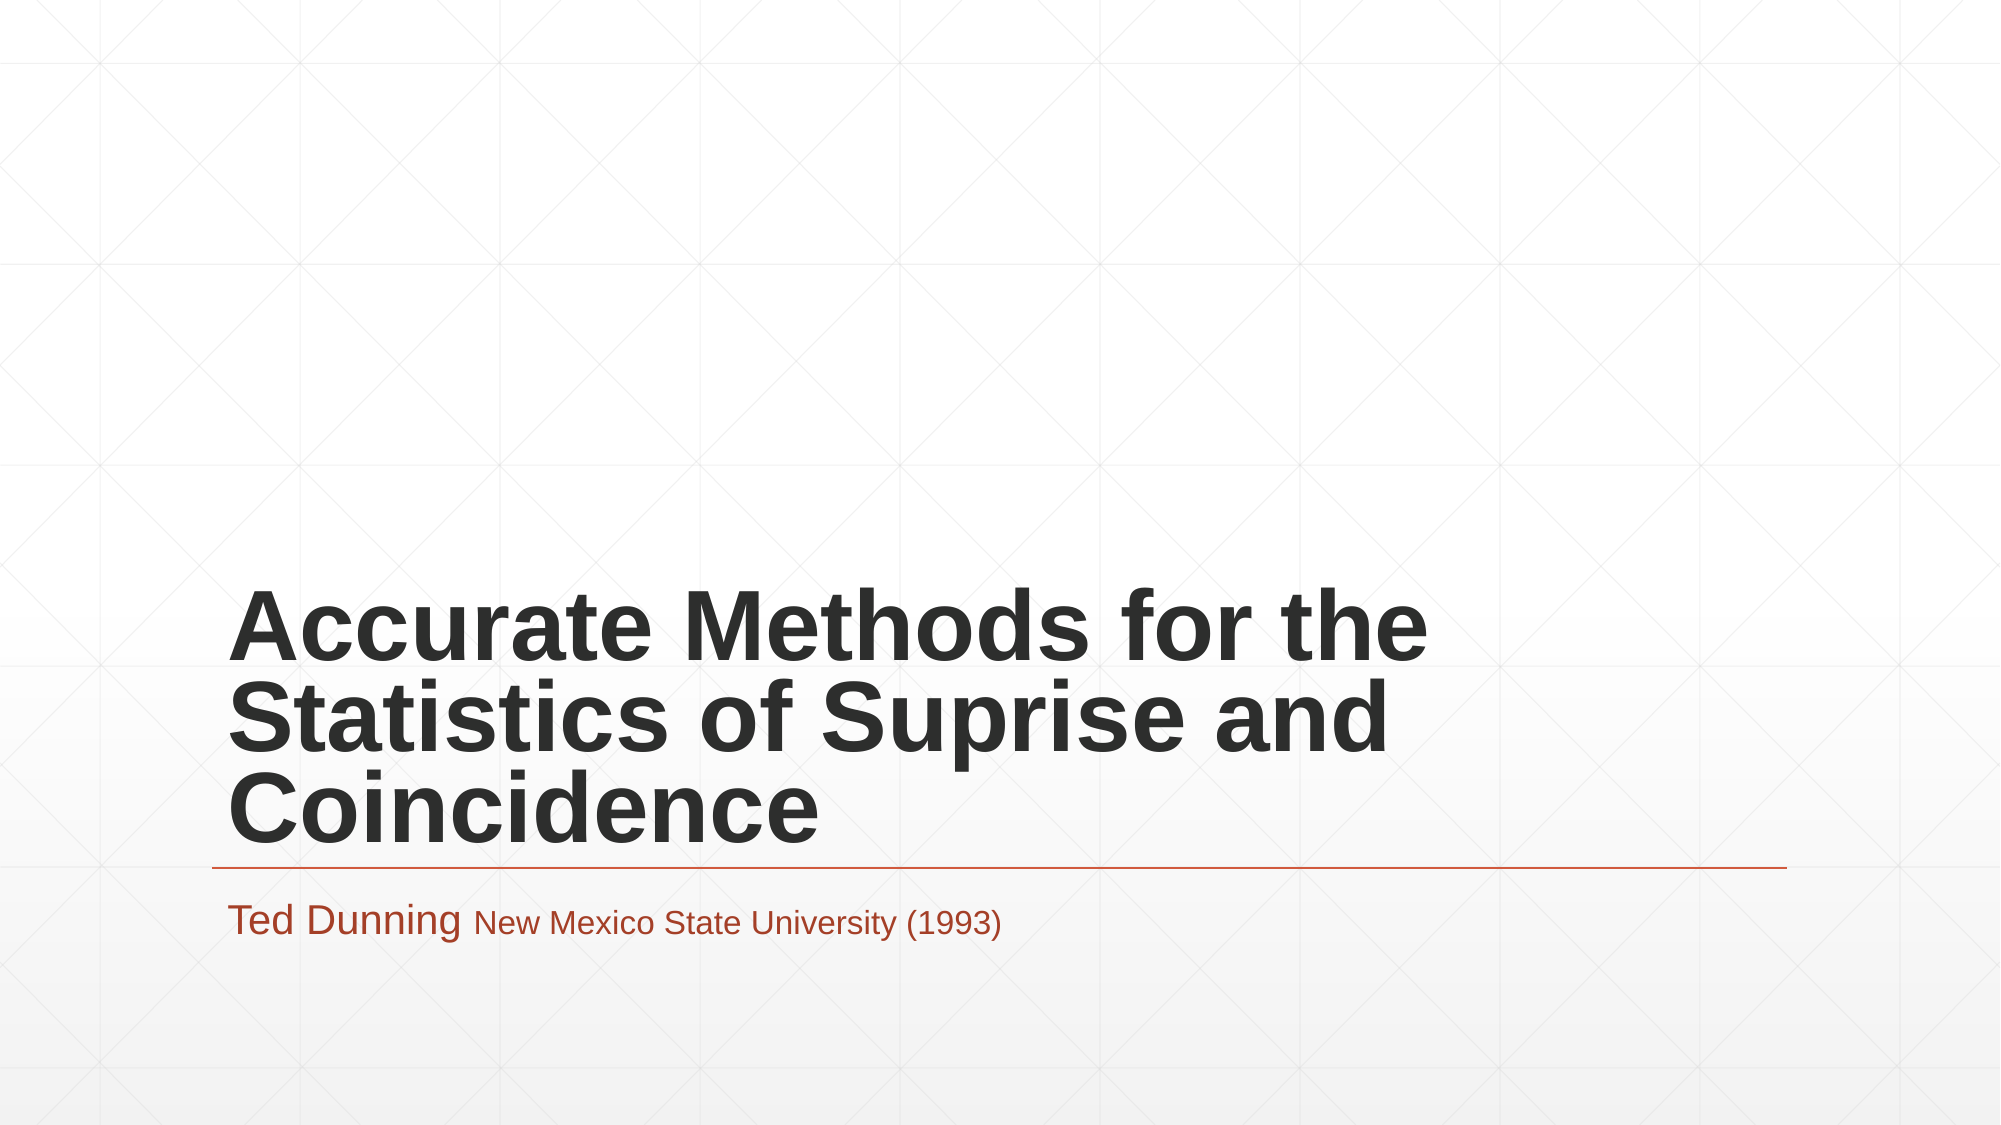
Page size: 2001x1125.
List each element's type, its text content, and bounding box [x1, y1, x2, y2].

title Accurate Methods for the Statistics of Suprise and Coincidence [212, 313, 1788, 869]
subtitle Ted Dunning New Mexico State University (1993) [212, 891, 1788, 967]
